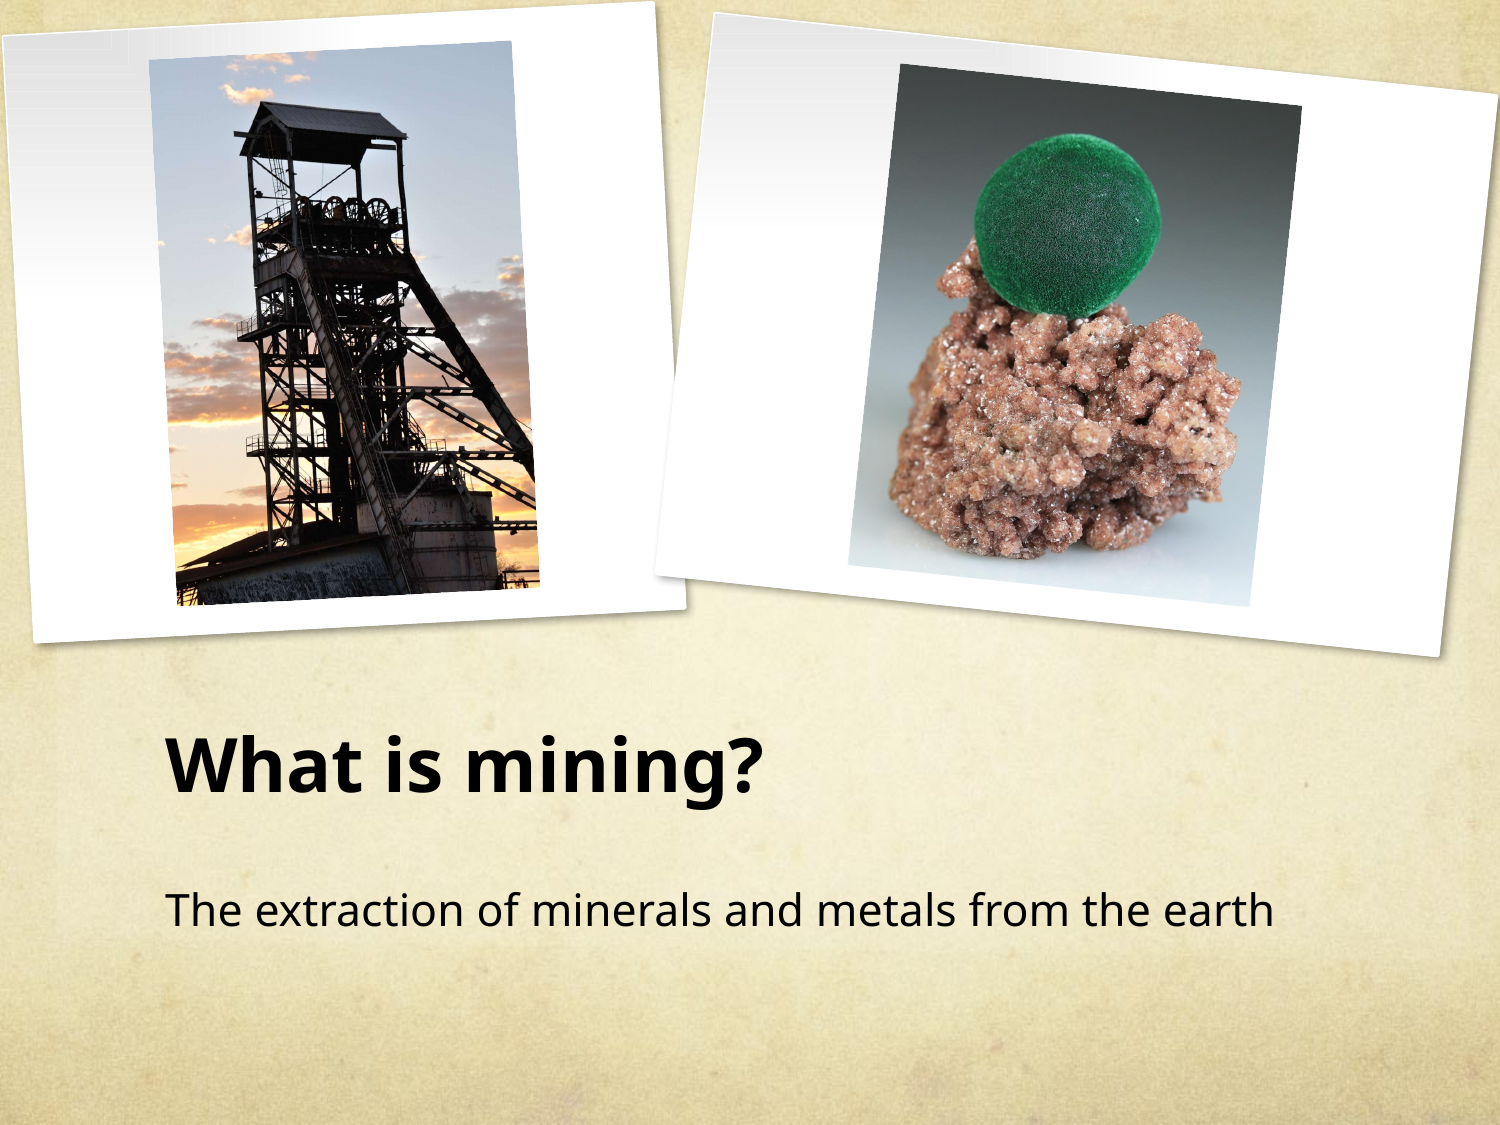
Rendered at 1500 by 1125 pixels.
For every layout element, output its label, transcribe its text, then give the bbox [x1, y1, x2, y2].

list The extraction of minerals and metals from the earth [150, 808, 1350, 971]
picture [560, 579, 1045, 617]
picture [0, 0, 1500, 1125]
picture [848, 64, 1302, 606]
title What is mining? [150, 617, 1350, 808]
picture [48, 41, 640, 605]
